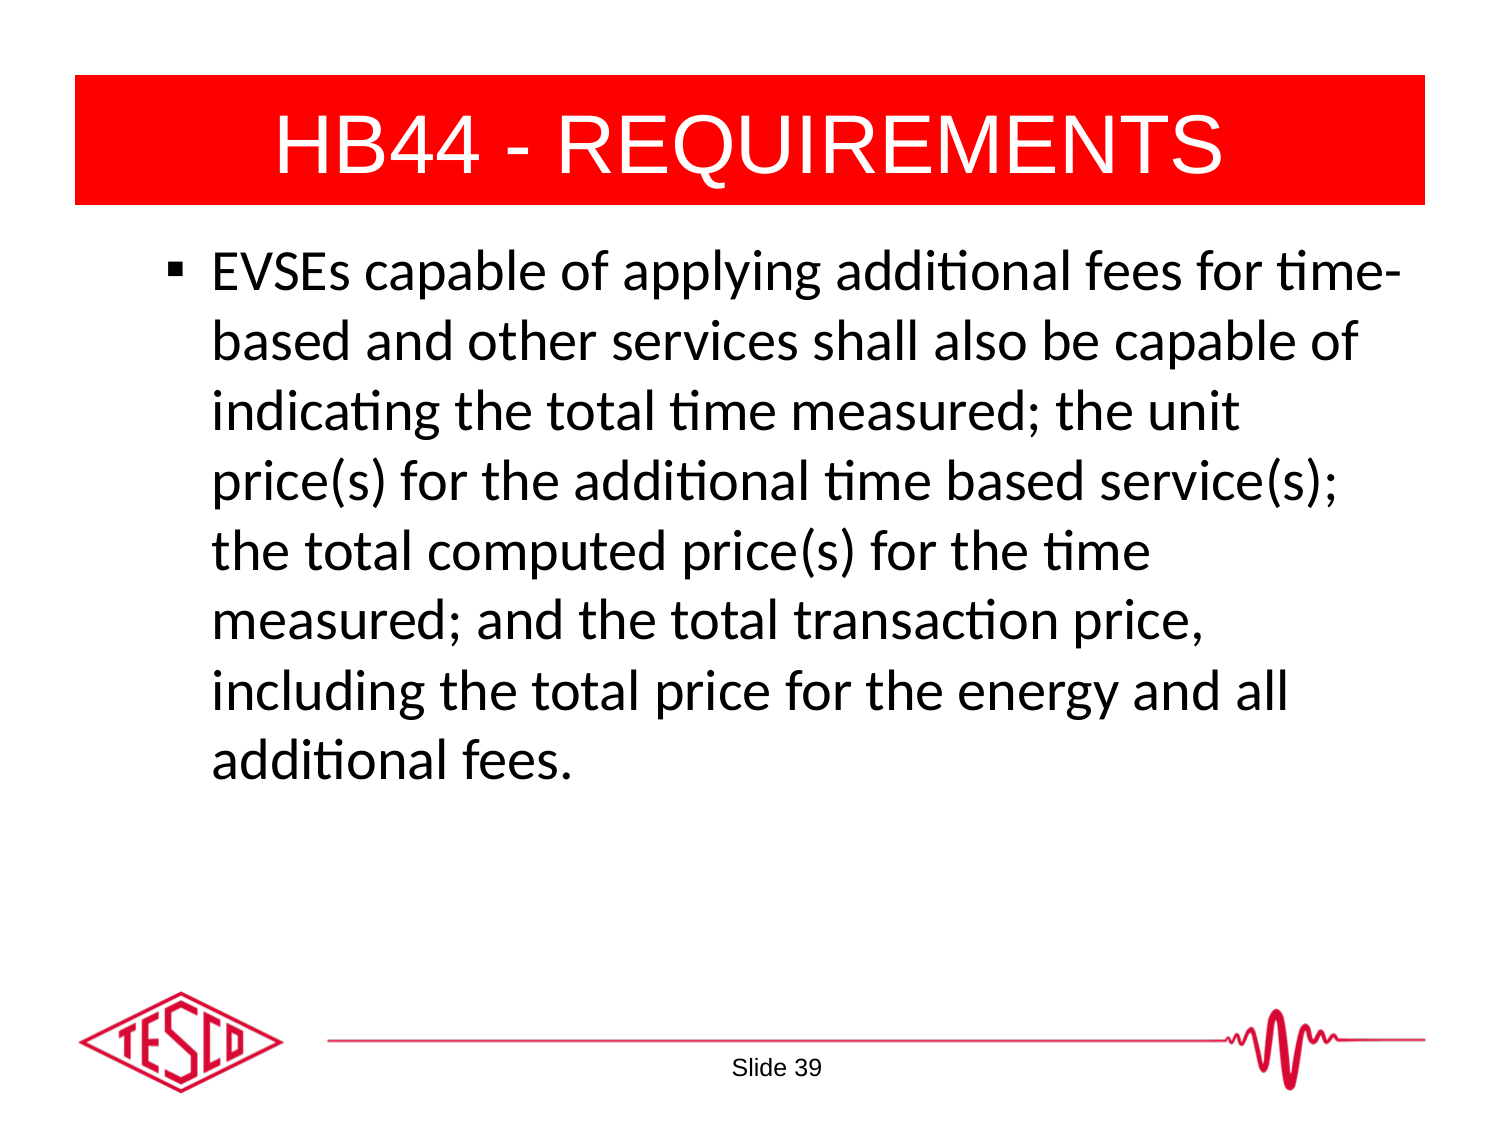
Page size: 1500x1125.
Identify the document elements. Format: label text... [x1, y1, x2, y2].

title HB44 - REQUIREMENTS [75, 75, 1425, 205]
list EVSEs capable of applying additional fees for time-based and other services shall also be capable of indicating the total time measured; the unit price(s) for the additional time based service(s); the total computed price(s) for the time measured; and the total transaction price, including the total price for the energy and all additional fees. [75, 224, 1425, 988]
slide_number Slide 39 [699, 1050, 838, 1088]
picture [78, 987, 1434, 1099]
